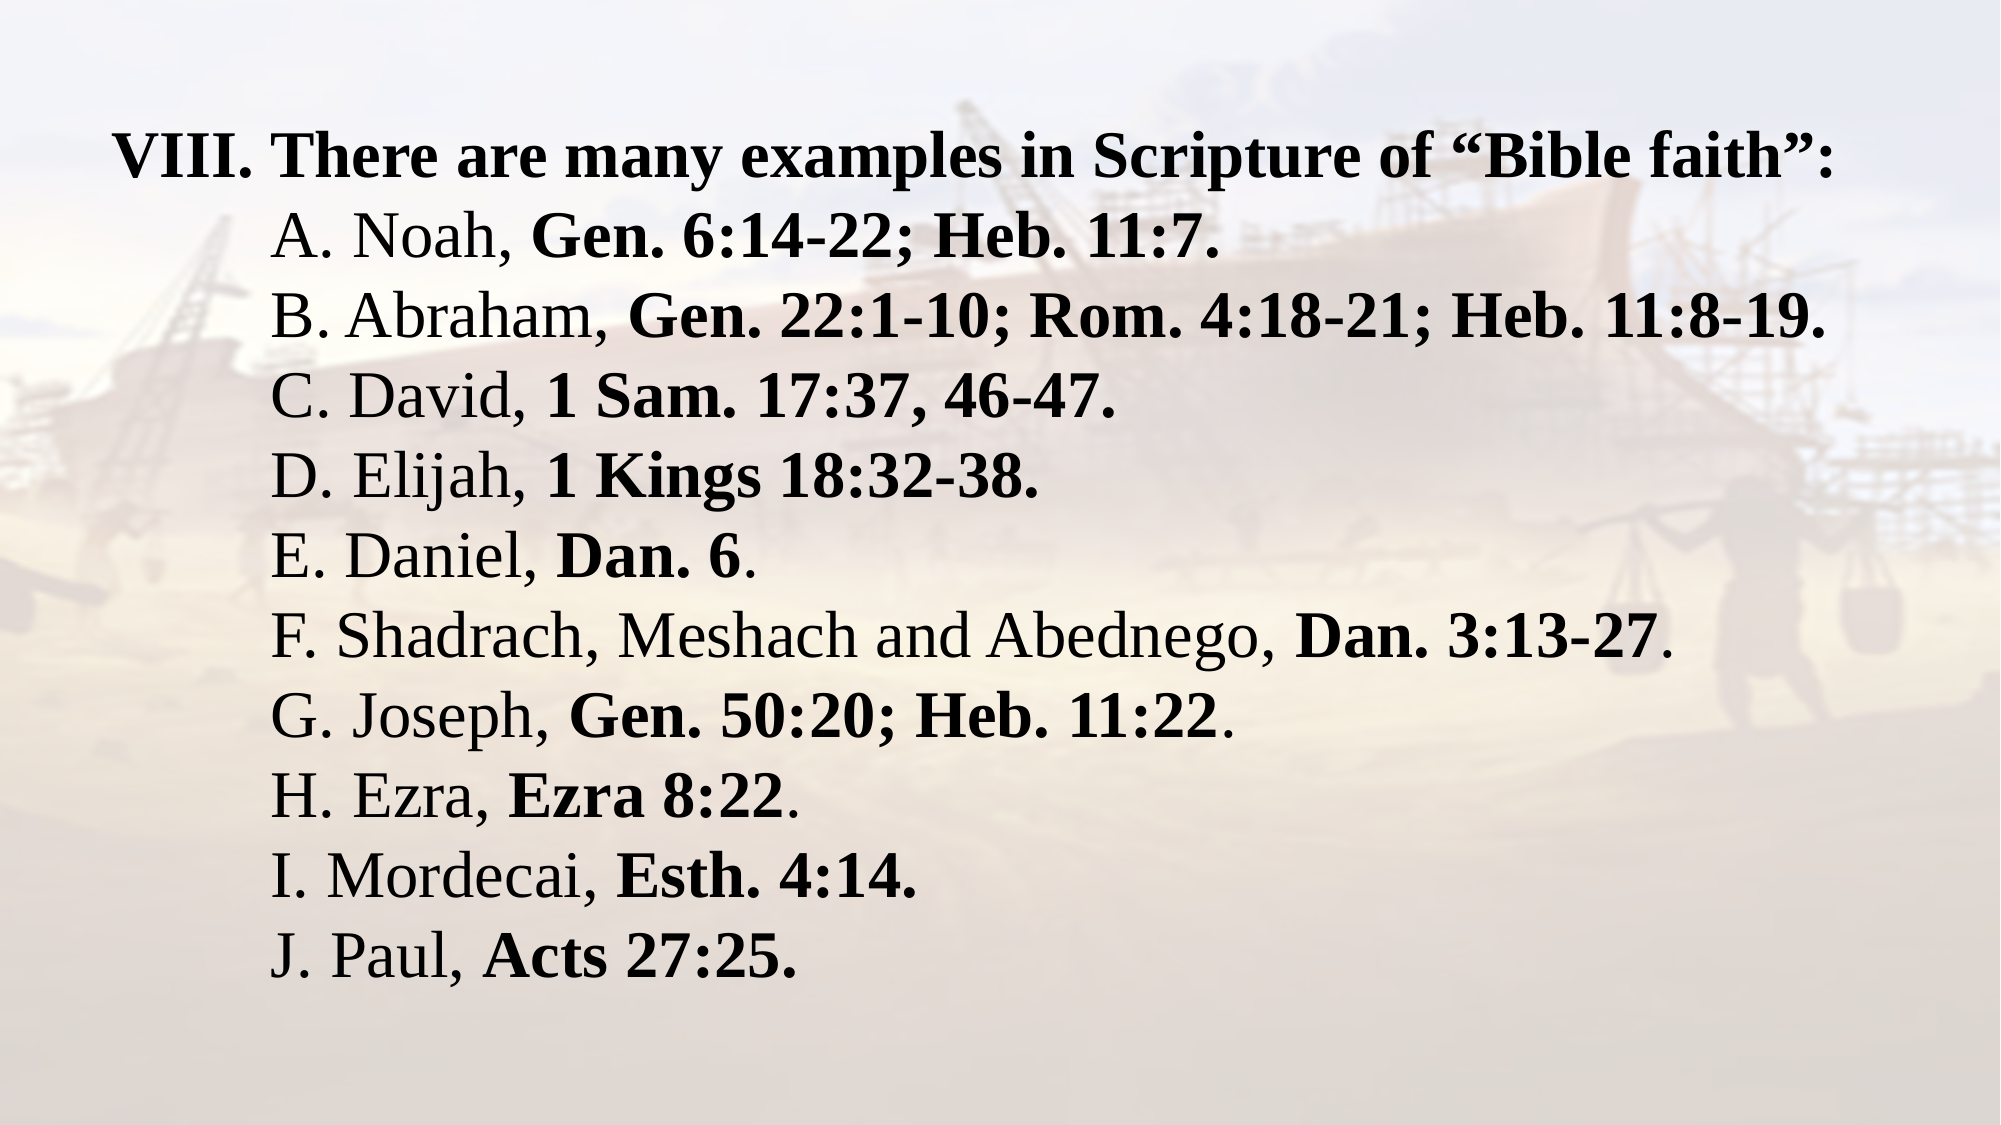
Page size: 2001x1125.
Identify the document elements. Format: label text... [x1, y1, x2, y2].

text_box VIII. There are many examples in Scripture of “Bible faith”: A. Noah, Gen. 6:14-22; Heb. 11:7. B. Abraham, Gen. 22:1-10; Rom. 4:18-21; Heb. 11:8-19. C. David, 1 Sam. 17:37, 46-47. D. Elijah, 1 Kings 18:32-38. E. Daniel, Dan. 6. F. Shadrach, Meshach and Abednego, Dan. 3:13-27. G. Joseph, Gen. 50:20; Heb. 11:22. H. Ezra, Ezra 8:22. I. Mordecai, Esth. 4:14. J. Paul, Acts 27:25. [97, 103, 1903, 998]
